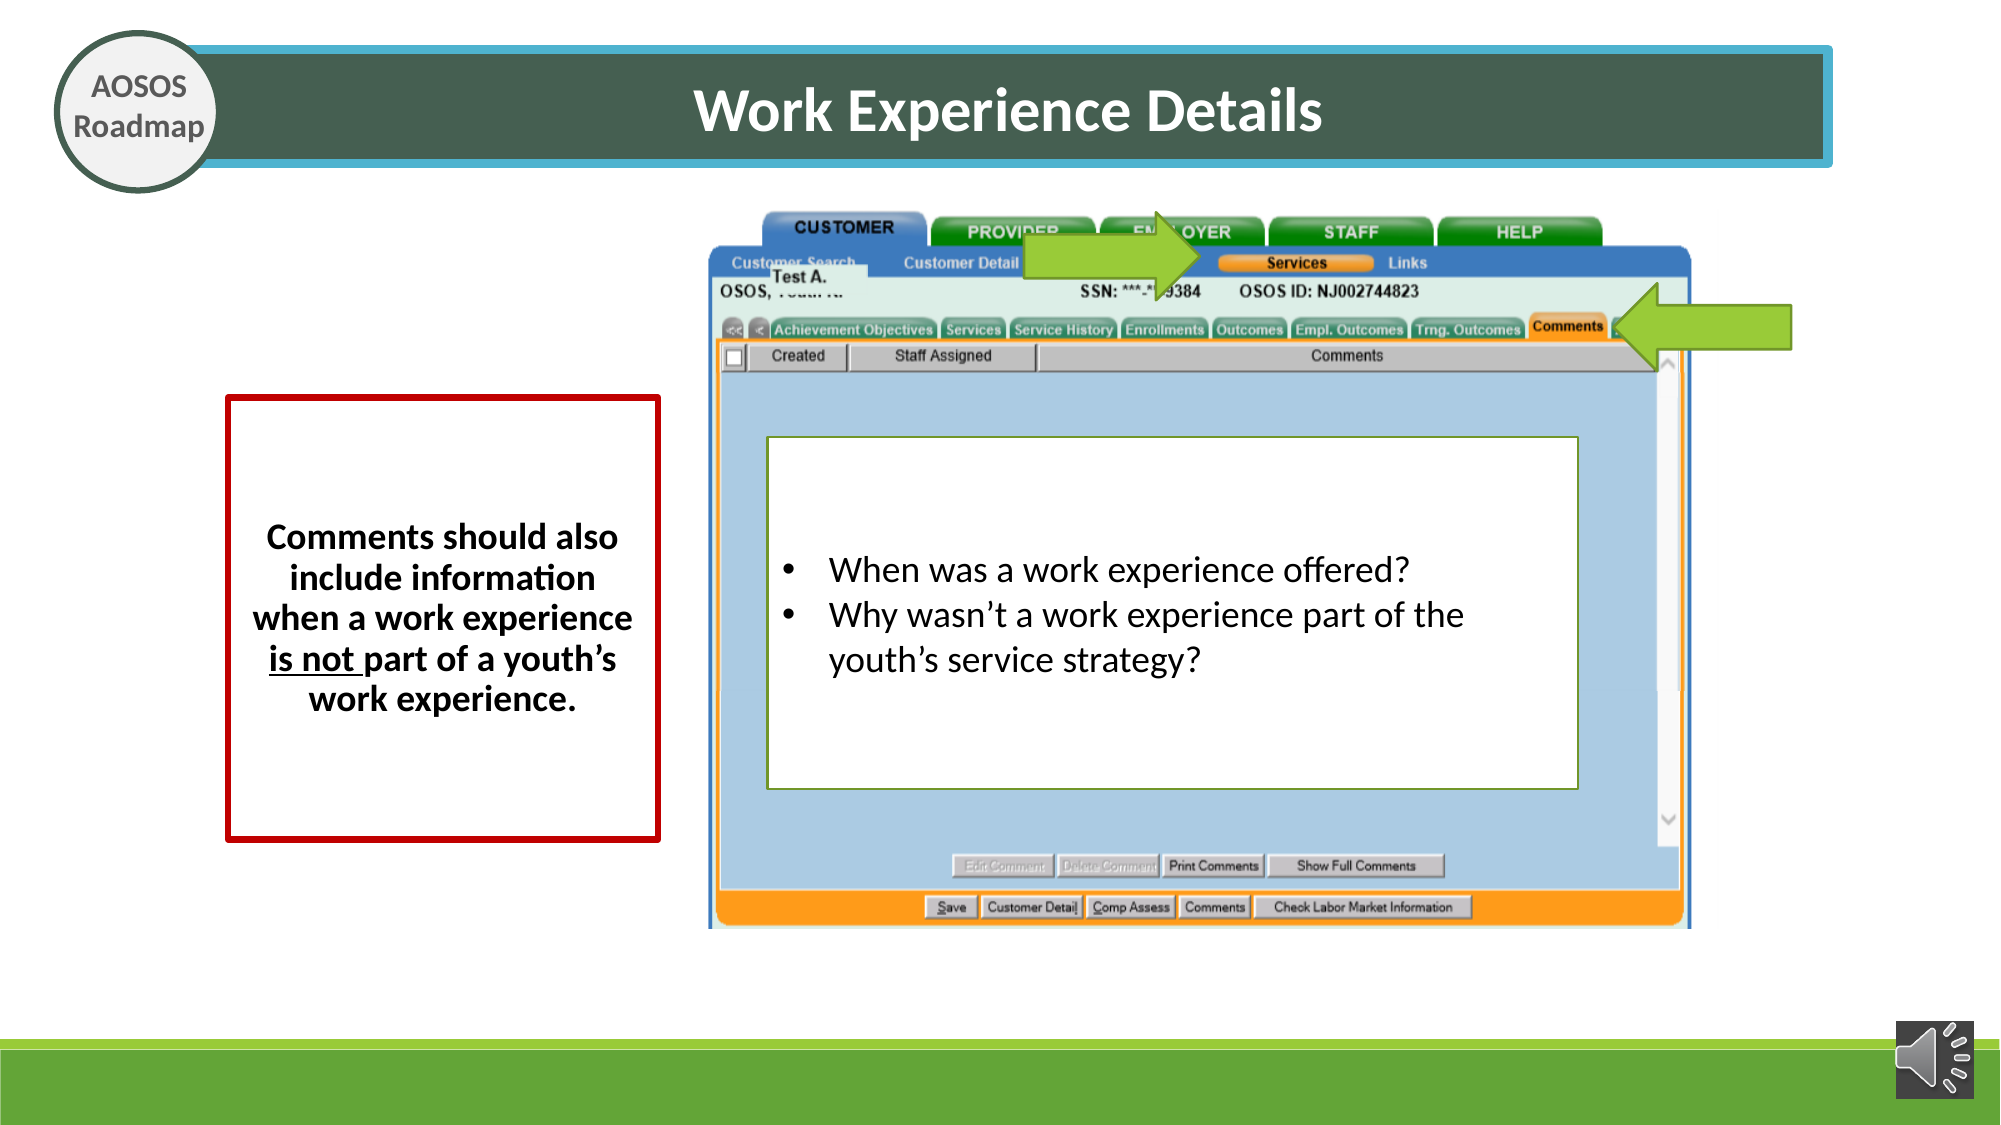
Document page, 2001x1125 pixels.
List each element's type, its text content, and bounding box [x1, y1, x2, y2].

text_box Work Experience Details [238, 48, 1829, 165]
text_box [1727, 303, 1793, 351]
text_box Comments should also include information when a work experience is not part of a youth’s work experience. [227, 396, 659, 841]
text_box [48, 32, 231, 191]
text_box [713, 340, 1687, 692]
picture [1894, 1019, 1976, 1101]
picture [680, 209, 1720, 930]
